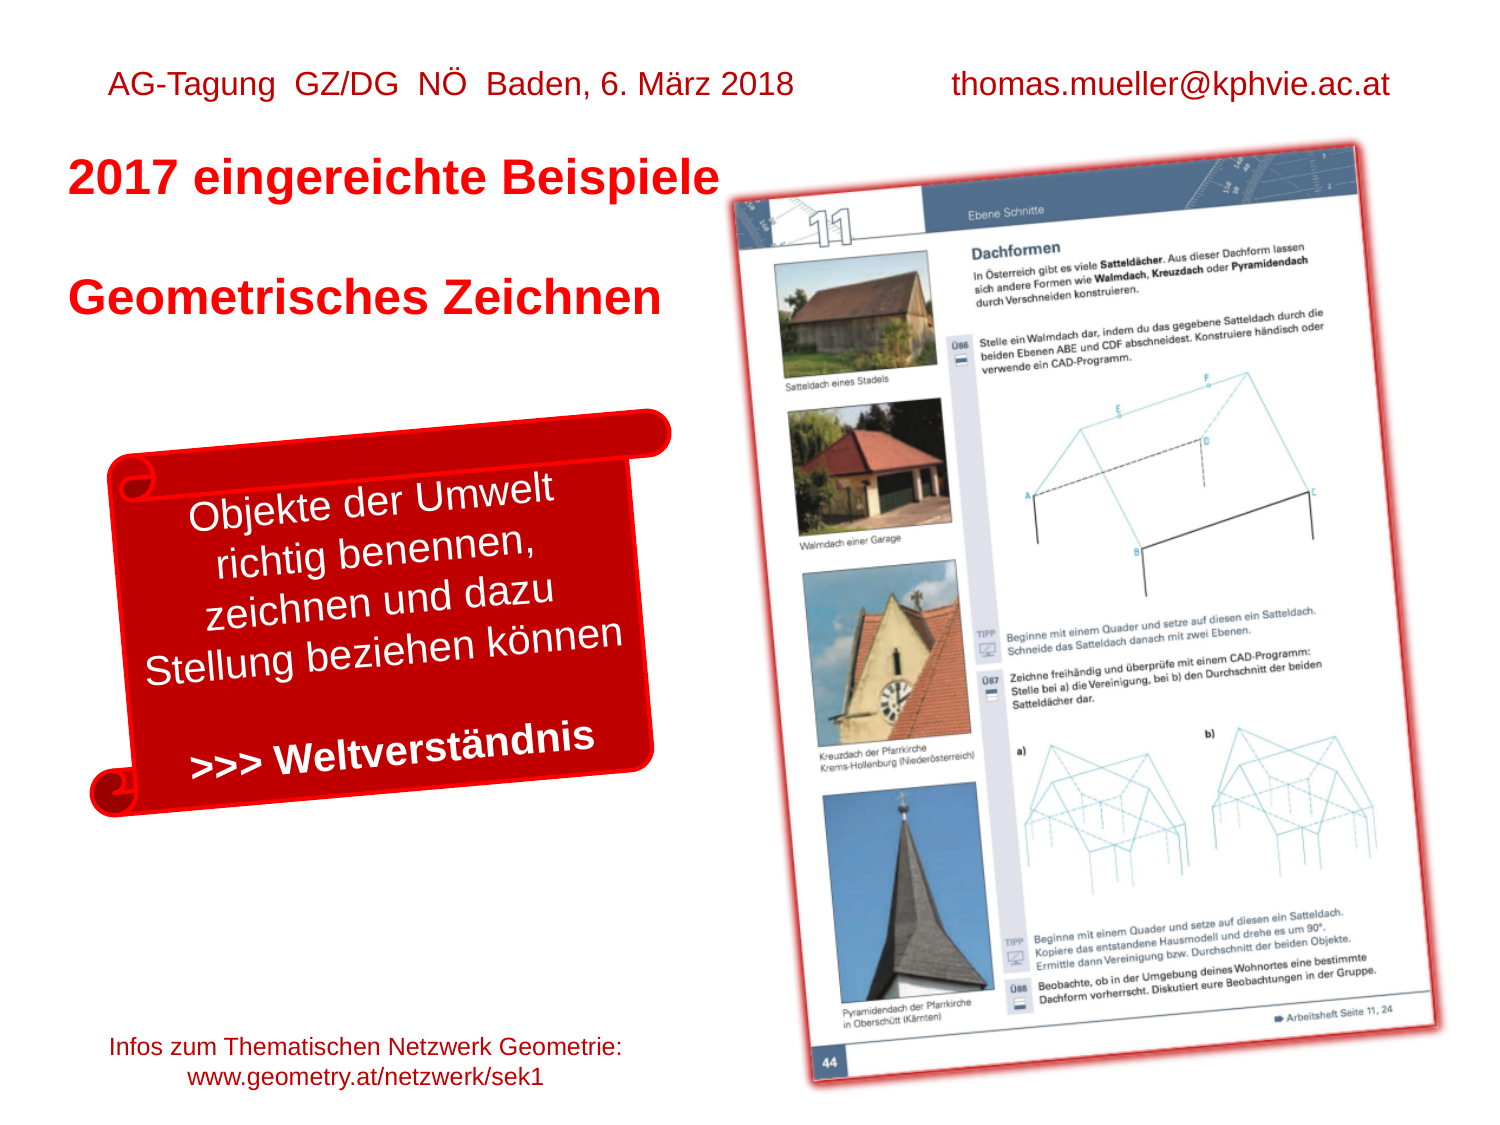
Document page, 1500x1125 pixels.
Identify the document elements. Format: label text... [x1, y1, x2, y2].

text_box Infos zum Thematischen Netzwerk Geometrie: www.geometry.at/netzwerk/sek1 [35, 1023, 697, 1098]
text_box 2017 eingereichte Beispiele Geometrisches Zeichnen [53, 137, 739, 232]
text_box Objekte der Umwelt richtig benennen, zeichnen und dazu Stellung beziehen können >>> Weltverständnis [89, 408, 672, 818]
picture [736, 149, 1432, 1078]
text_box AG-Tagung GZ/DG NÖ Baden, 6. März 2018 thomas.mueller@kphvie.ac.at [88, 54, 1412, 110]
